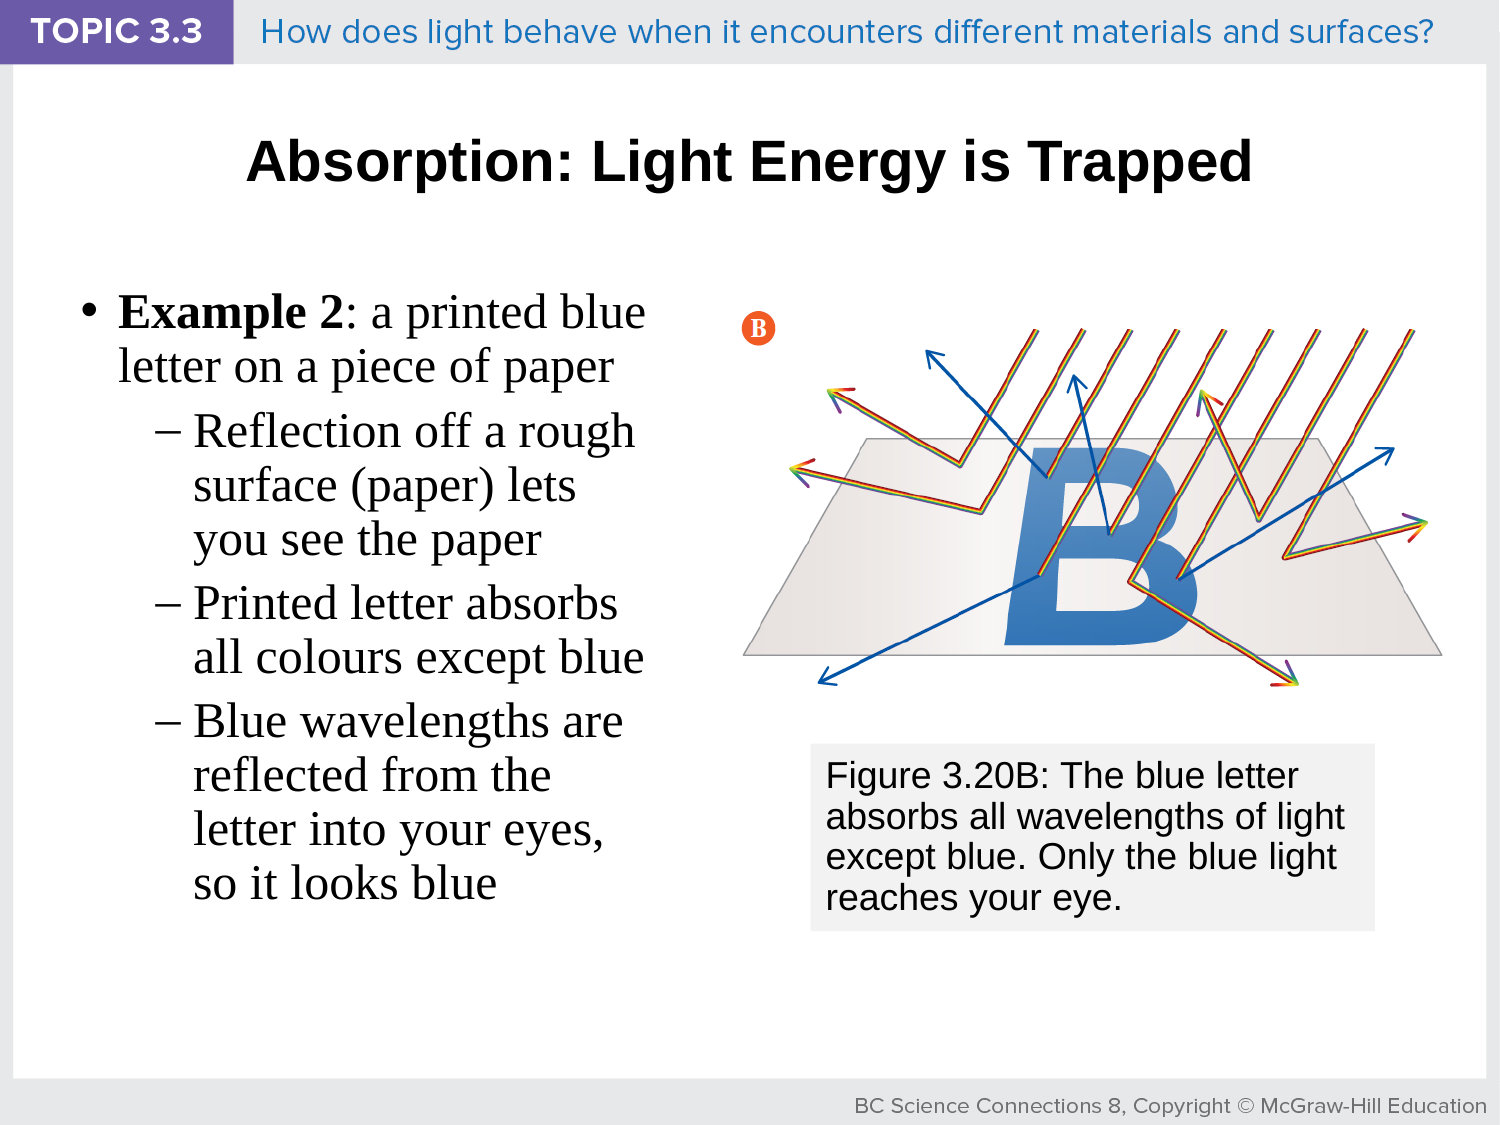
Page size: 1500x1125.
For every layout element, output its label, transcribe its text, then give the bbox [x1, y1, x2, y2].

list Figure 3.20B: The blue letter absorbs all wavelengths of light except blue. Only the blue light reaches your eye. [810, 743, 1375, 932]
list Example 2: a printed blue letter on a piece of paper Reflection off a rough surface (paper) lets you see the paper Printed letter absorbs all colours except blue Blue wavelengths are reflected from the letter into your eyes, so it looks blue [65, 278, 675, 1014]
picture [0, 0, 1500, 1125]
title Absorption: Light Energy is Trapped [103, 76, 1397, 249]
